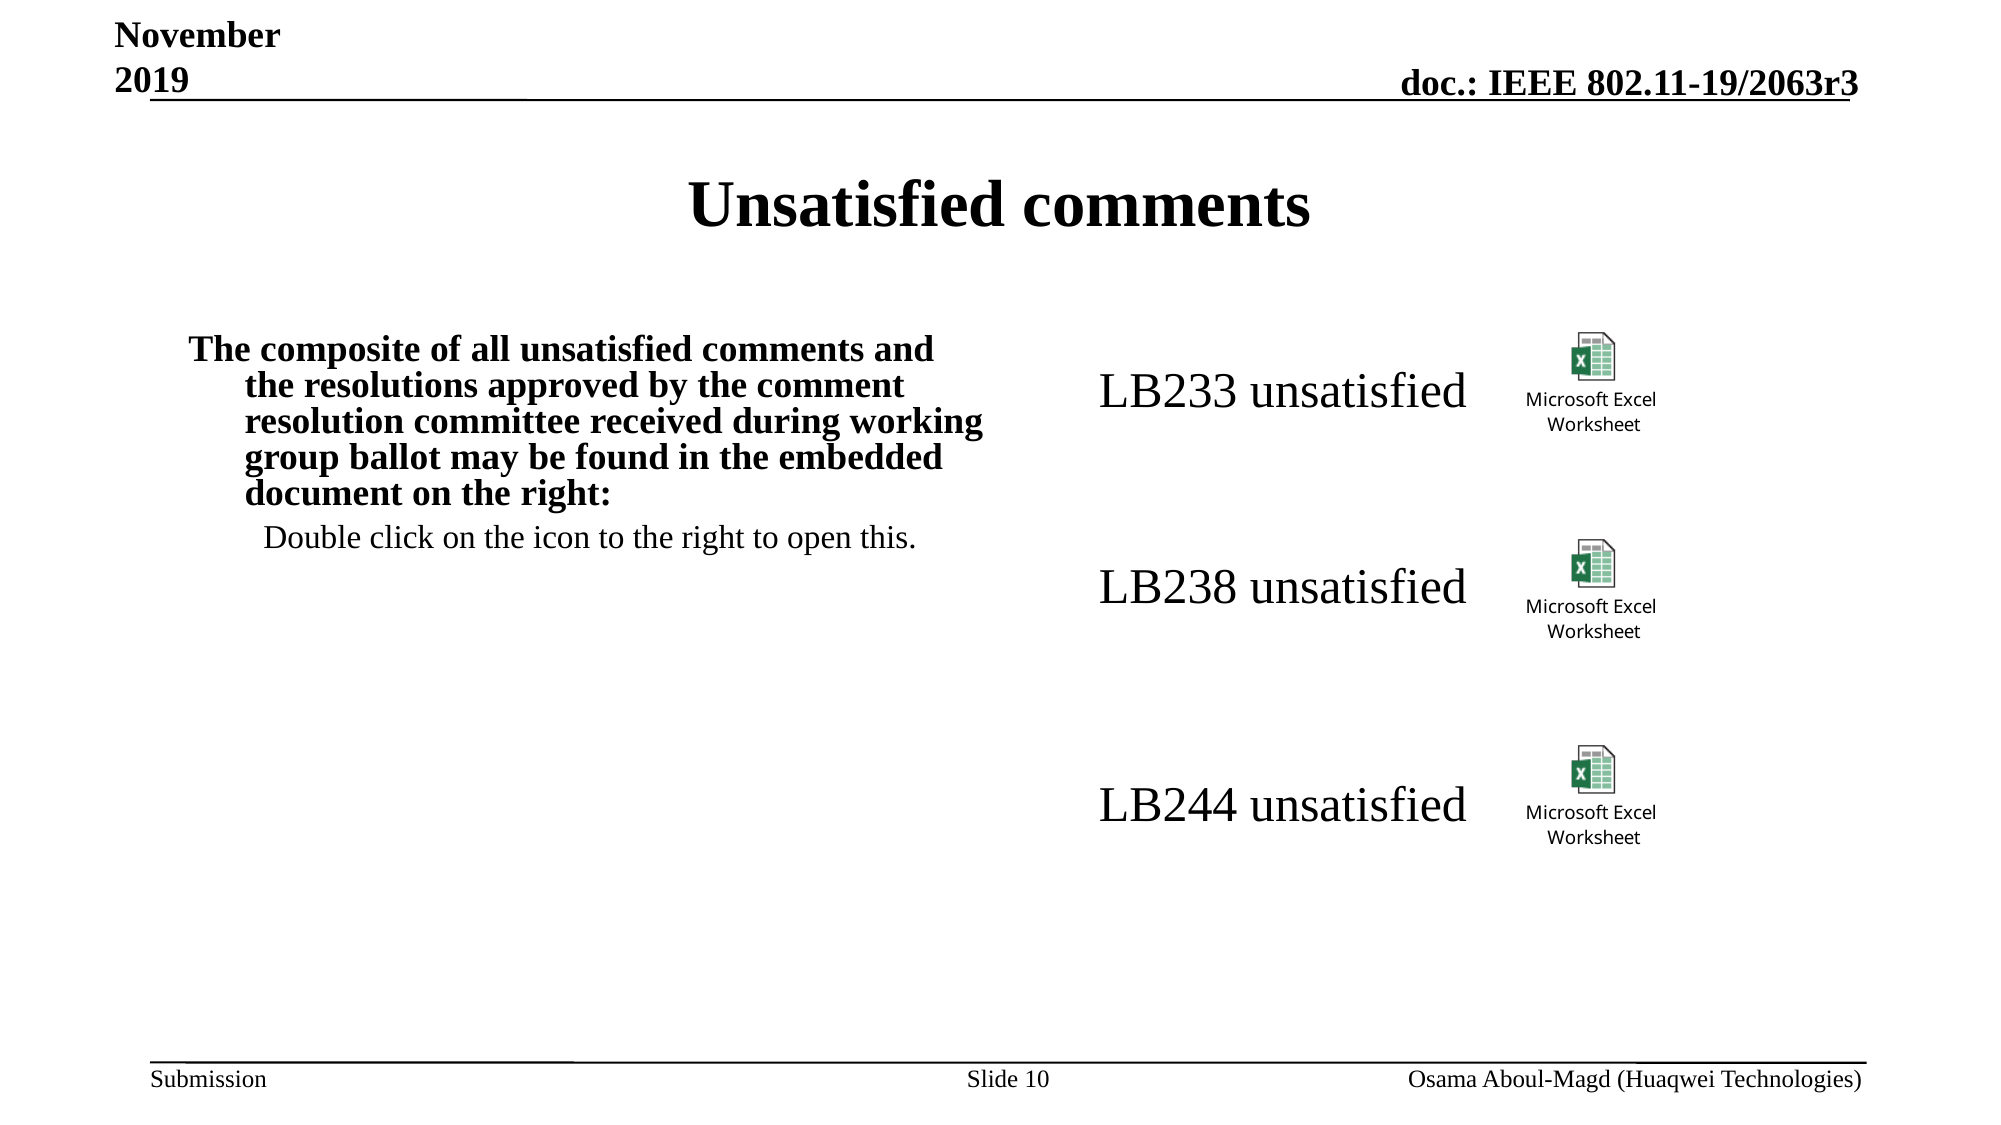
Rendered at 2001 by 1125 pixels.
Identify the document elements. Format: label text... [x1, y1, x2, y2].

slide_number Slide 10 [950, 1061, 1067, 1123]
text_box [1518, 744, 1669, 875]
list The composite of all unsatisfied comments and the resolutions approved by the comment resolution committee received during working group ballot may be found in the embedded document on the right: Double click on the icon to the right to open this. [172, 324, 1001, 599]
text_box LB233 unsatisfied [1084, 349, 1483, 425]
footer Osama Aboul-Magd (Huaqwei Technologies) [1324, 1061, 1863, 1125]
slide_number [114, 0, 290, 101]
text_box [1518, 538, 1669, 669]
text_box LB244 unsatisfied [1084, 764, 1483, 839]
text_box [1518, 331, 1669, 462]
title Unsatisfied comments [149, 112, 1850, 288]
text_box LB238 unsatisfied [1084, 546, 1483, 622]
